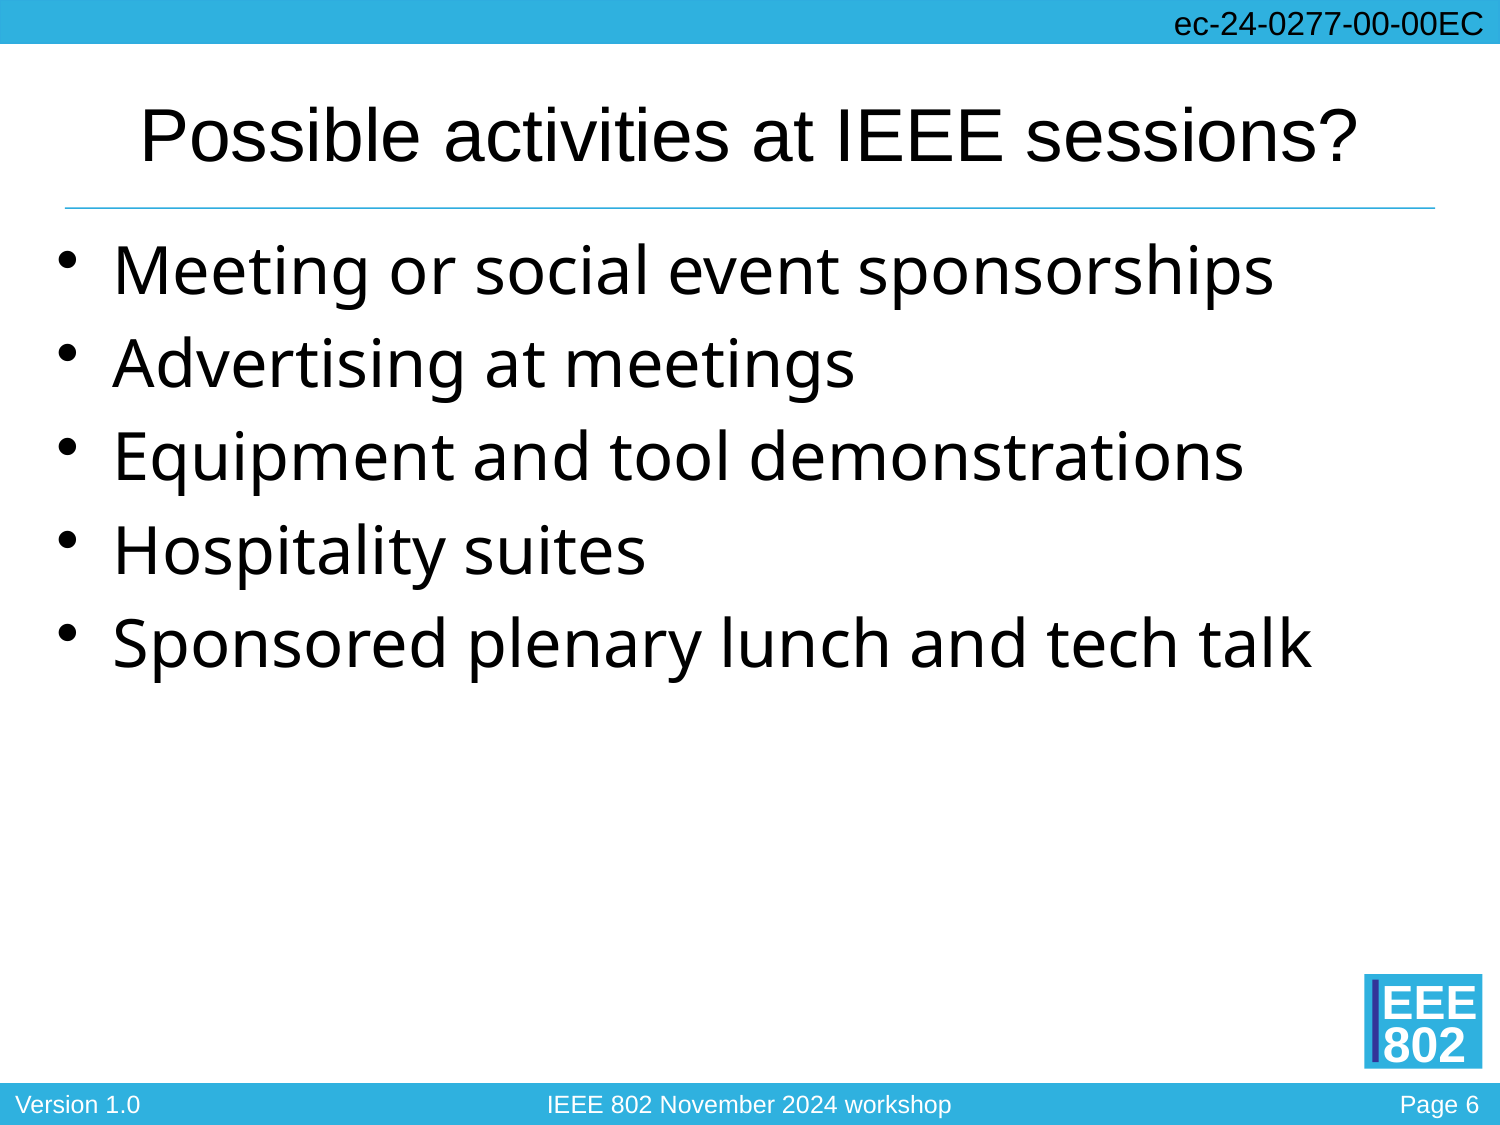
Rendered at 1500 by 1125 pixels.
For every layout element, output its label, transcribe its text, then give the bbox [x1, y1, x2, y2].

title Possible activities at IEEE sessions? [75, 66, 1425, 197]
list Meeting or social event sponsorships Advertising at meetings Equipment and tool demonstrations Hospitality suites Sponsored plenary lunch and tech talk [41, 220, 1392, 963]
